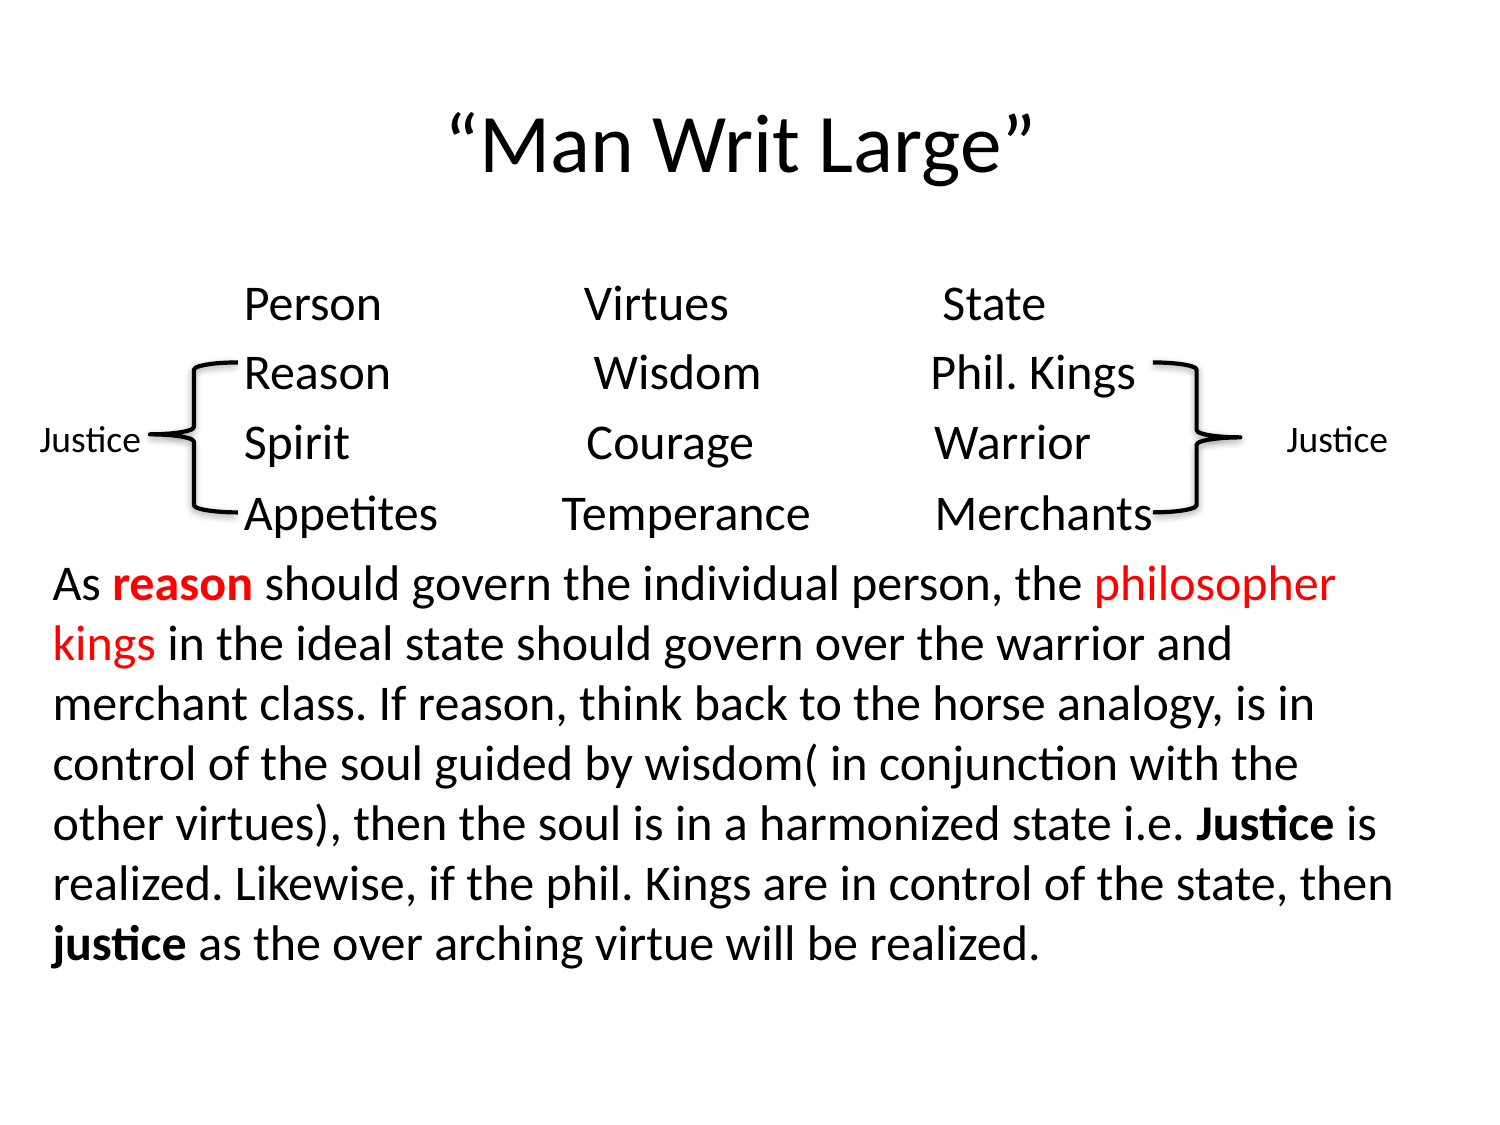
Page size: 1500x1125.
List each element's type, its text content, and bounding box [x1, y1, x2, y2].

text_box Justice [24, 407, 163, 467]
text_box [1152, 360, 1243, 515]
text_box [163, 360, 238, 515]
title “Man Writ Large” [75, 45, 1425, 233]
text_box Justice [1271, 407, 1422, 467]
list Person Virtues State Reason Wisdom Phil. Kings Spirit Courage Warrior Appetites Temperance Merchants As reason should govern the individual person, the philosopher kings in the ideal state should govern over the warrior and merchant class. If reason, think back to the horse analogy, is in control of the soul guided by wisdom( in conjunction with the other virtues), then the soul is in a harmonized state i.e. Justice is realized. Likewise, if the phil. Kings are in control of the state, then justice as the over arching virtue will be realized. [37, 262, 1425, 1005]
